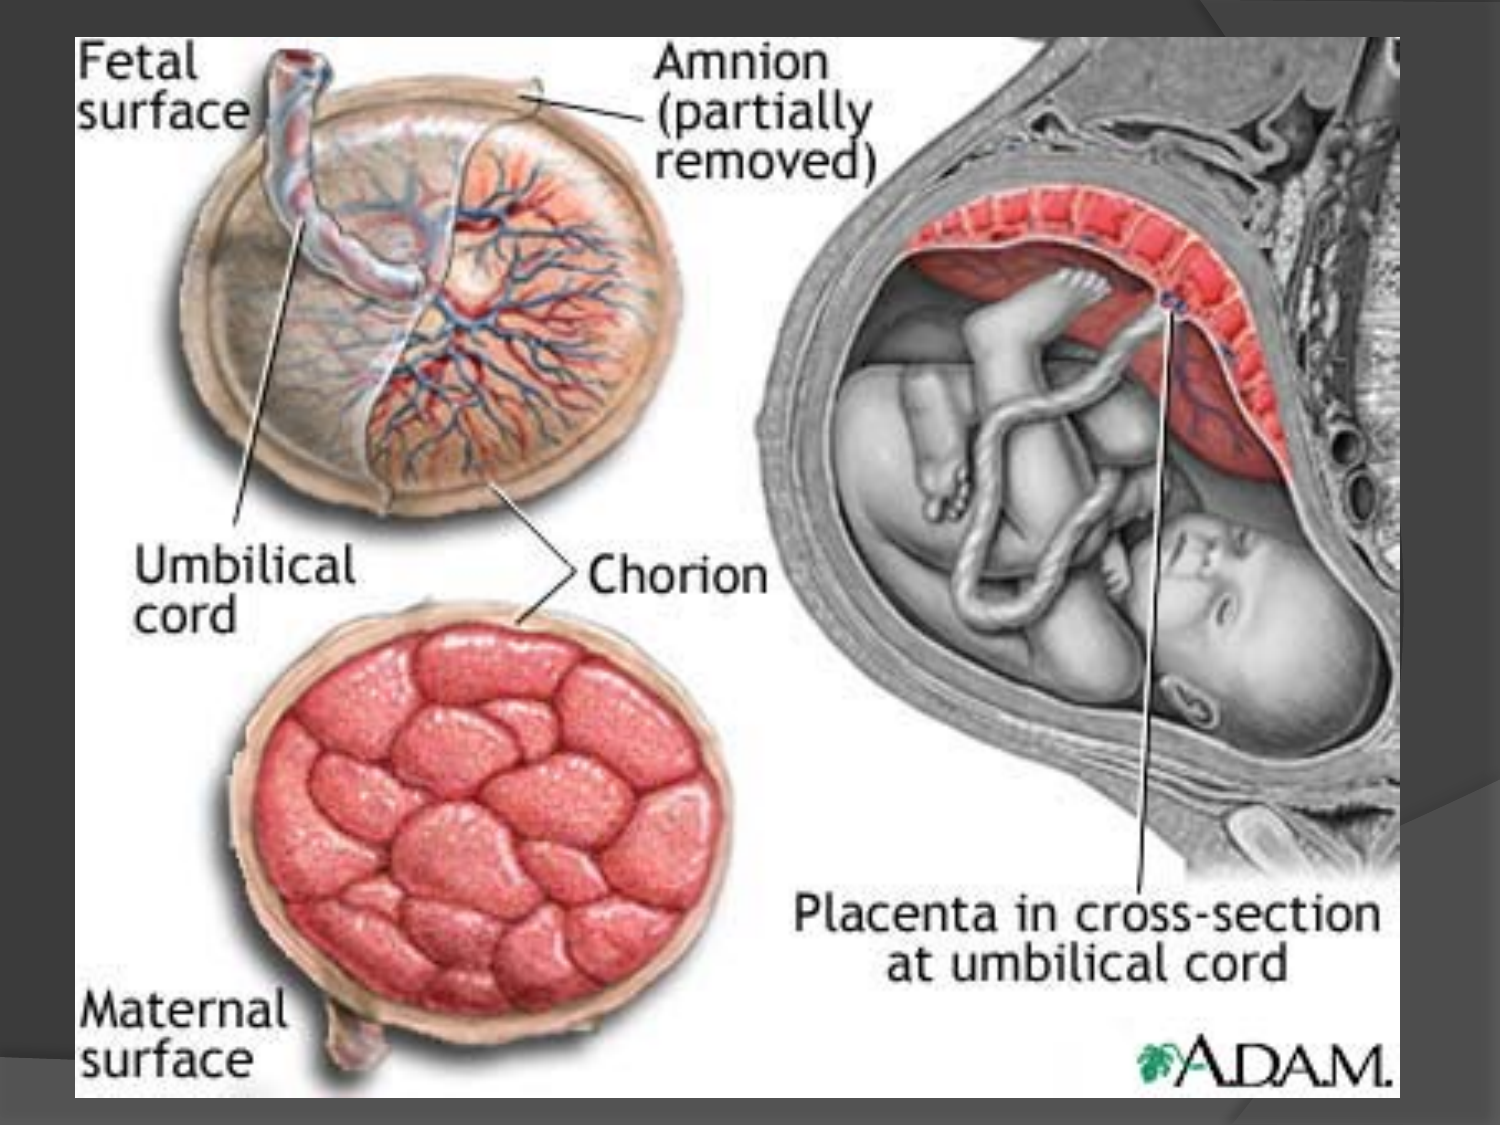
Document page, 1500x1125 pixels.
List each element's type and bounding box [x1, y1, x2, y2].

picture [74, 37, 1401, 1098]
